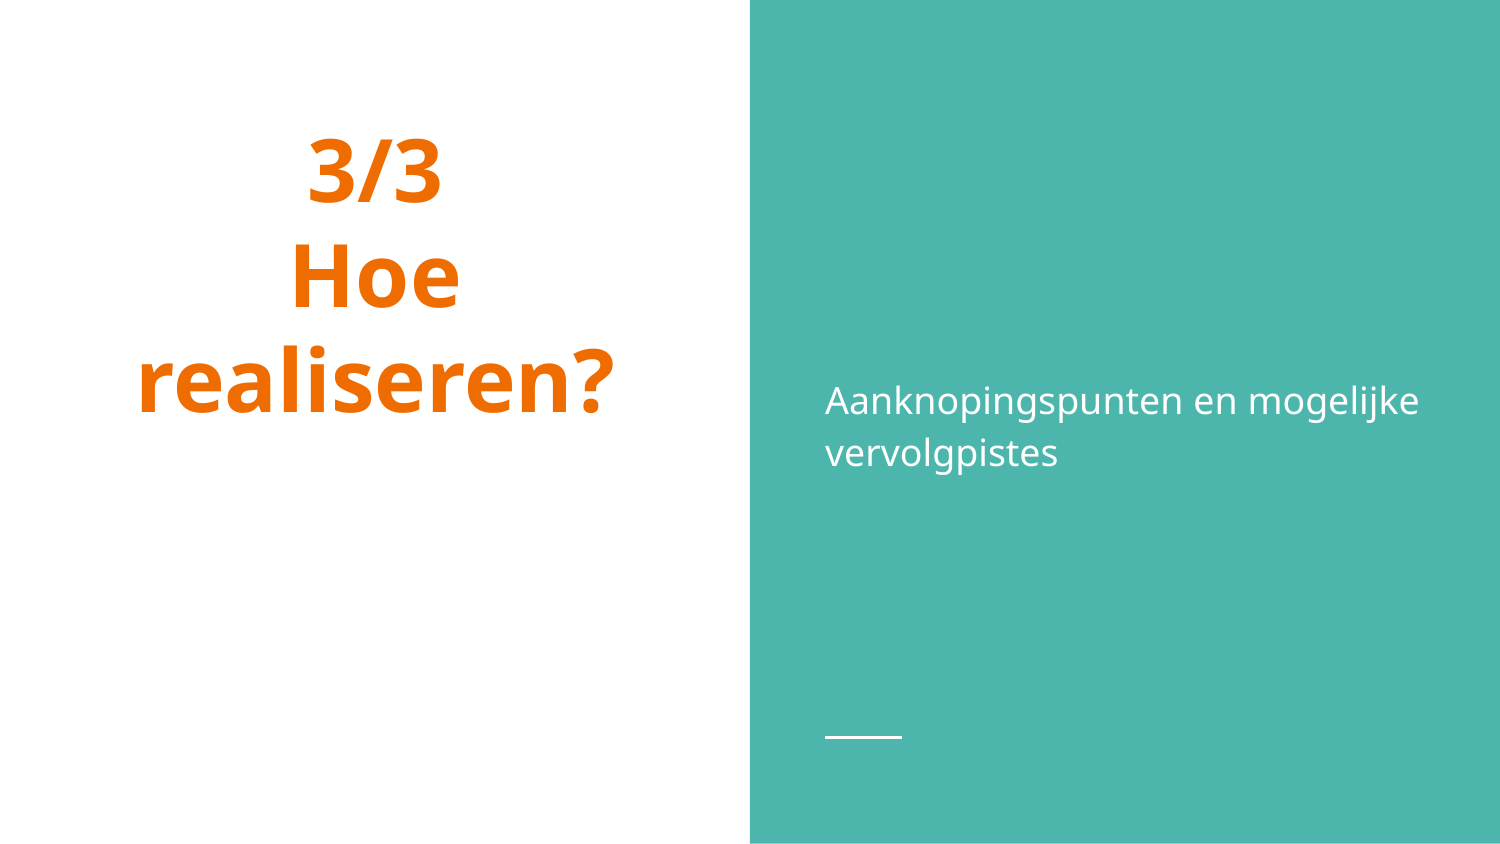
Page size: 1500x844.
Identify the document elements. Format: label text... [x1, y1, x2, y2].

title 3/3 Hoe realiseren? [43, 170, 708, 446]
list Aanknopingspunten en mogelijke vervolgpistes [810, 118, 1440, 725]
